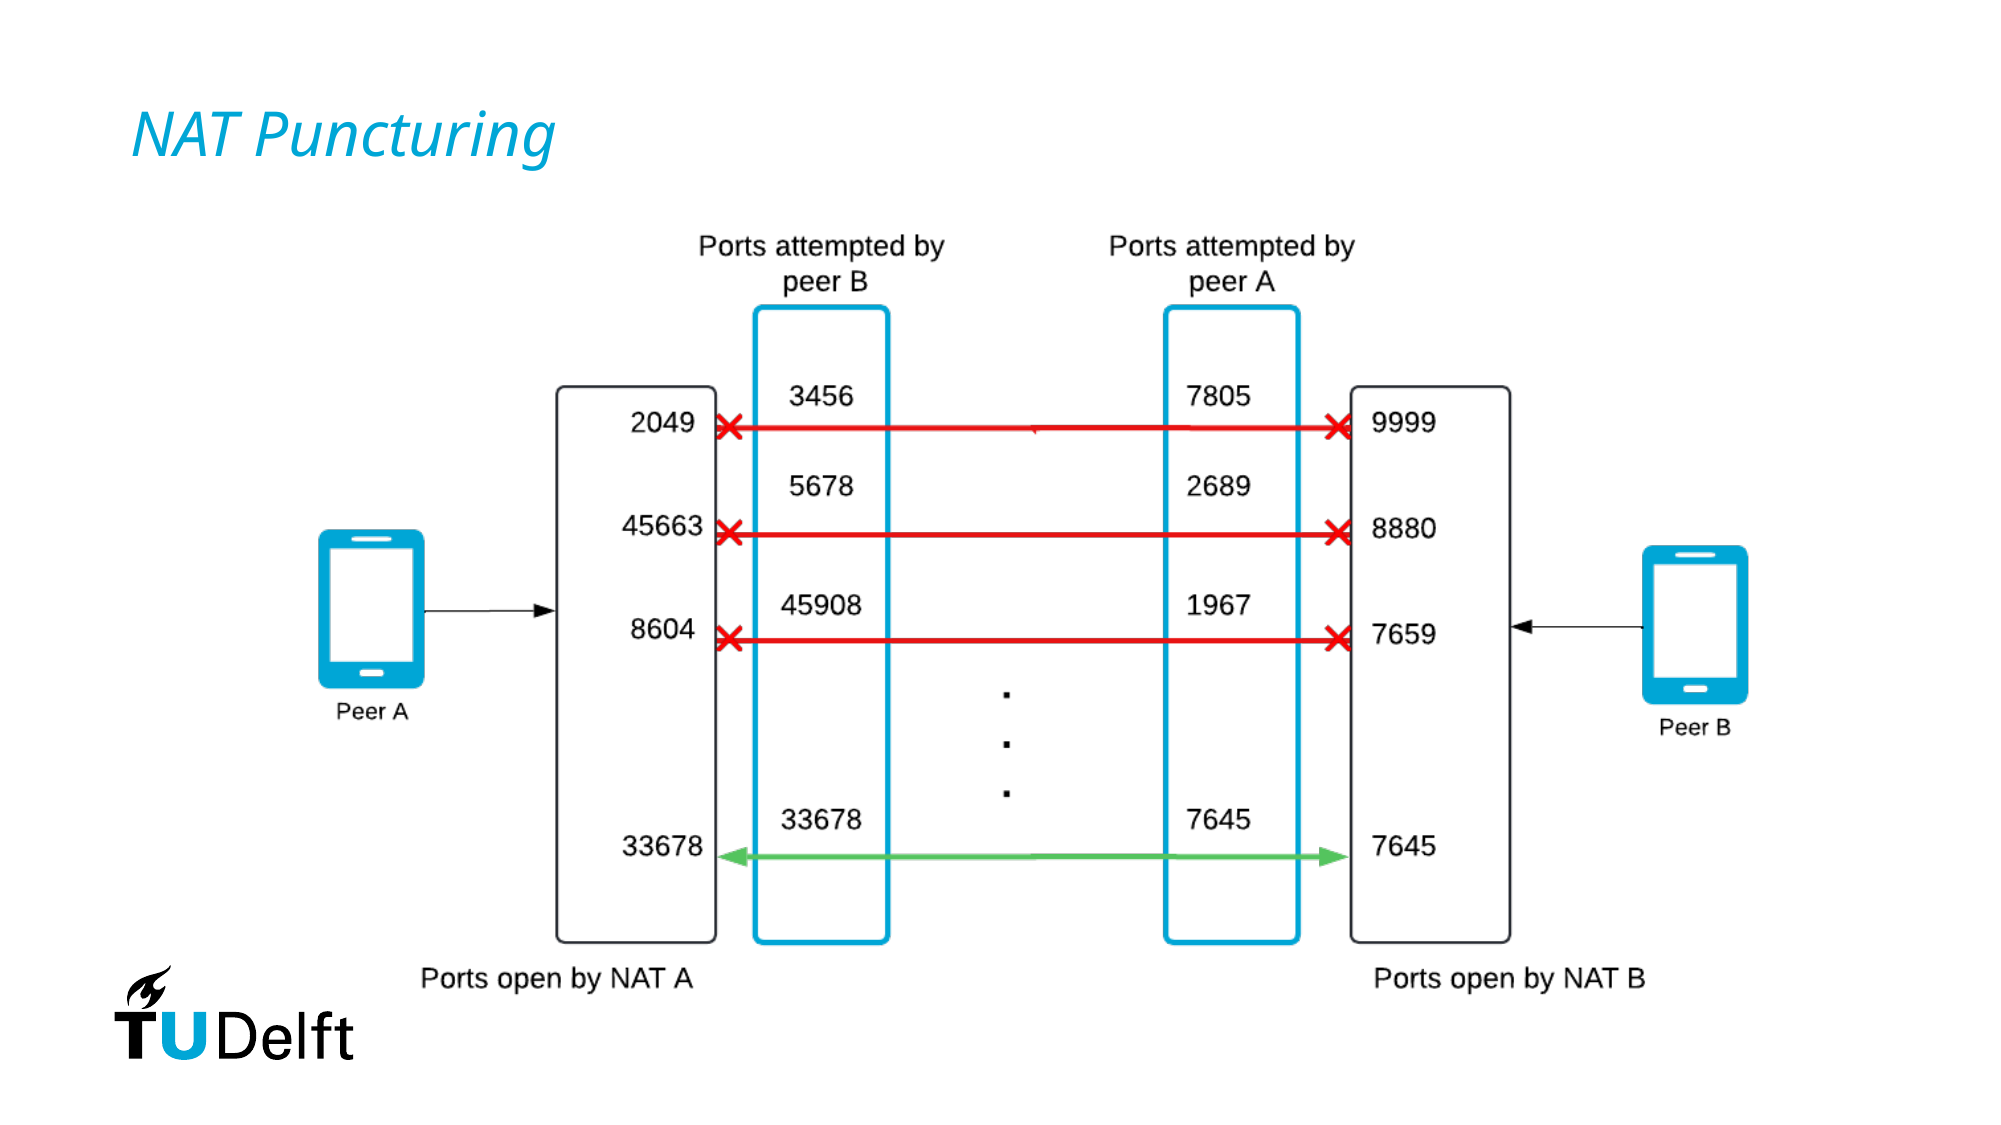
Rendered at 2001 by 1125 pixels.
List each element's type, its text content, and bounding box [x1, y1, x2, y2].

picture [226, 175, 1841, 1076]
text_box NAT Puncturing [115, 95, 1918, 176]
